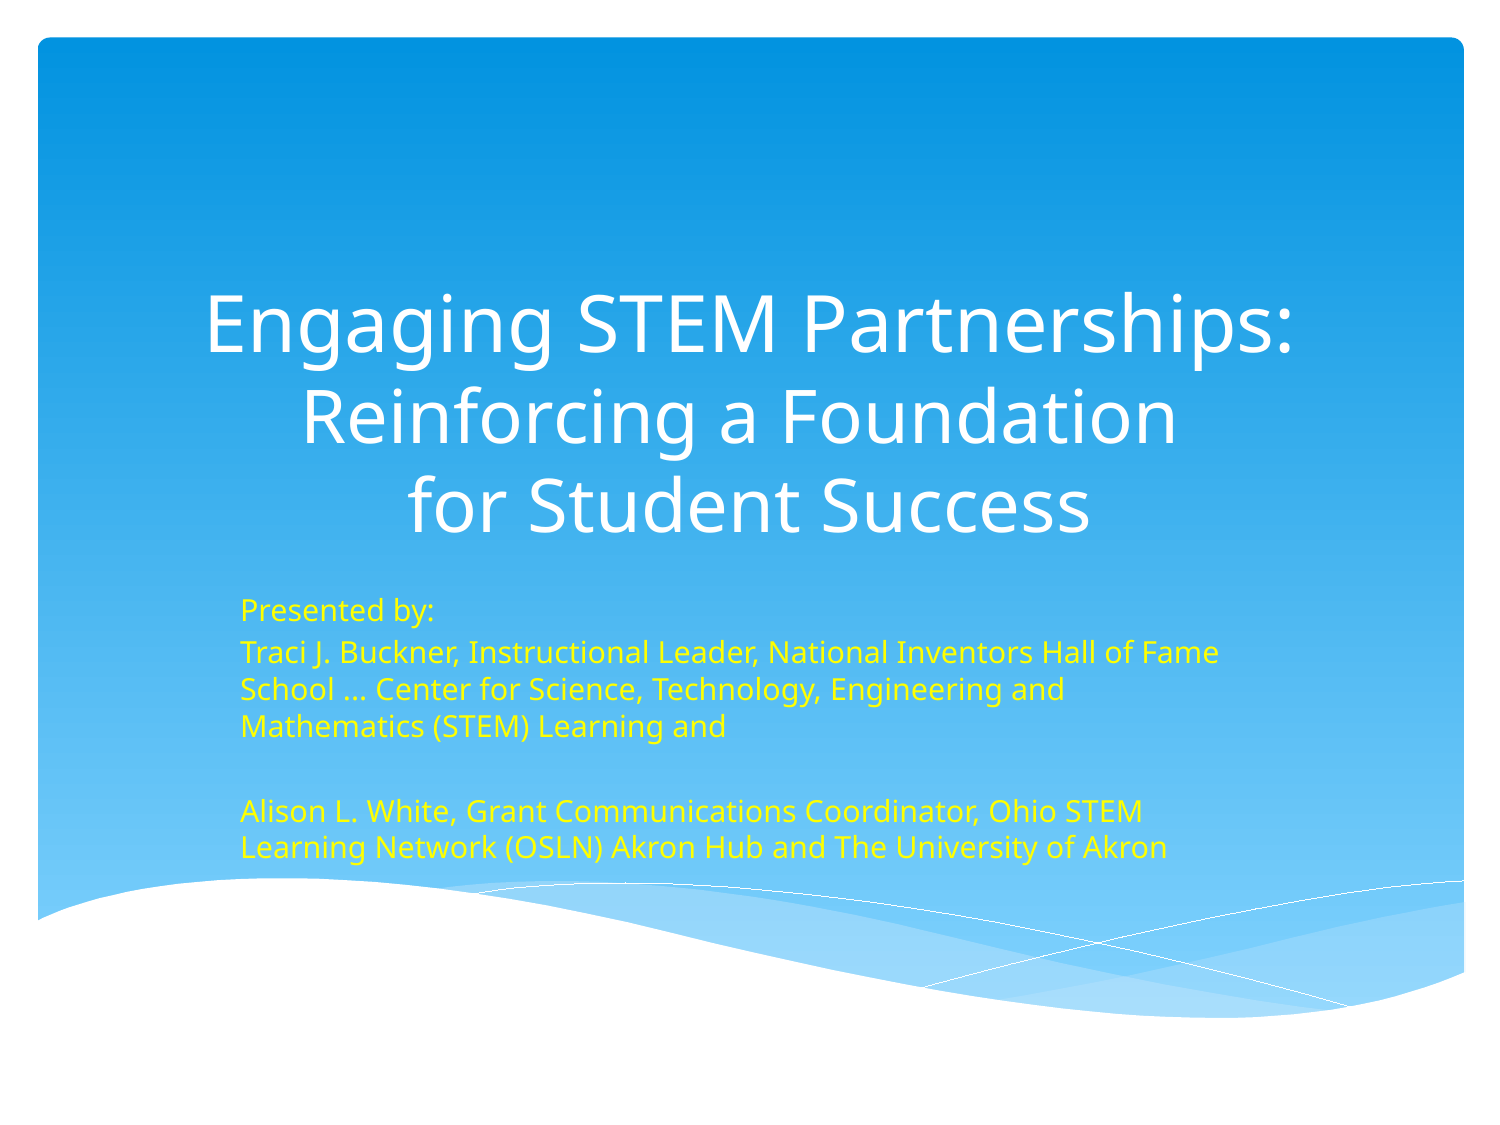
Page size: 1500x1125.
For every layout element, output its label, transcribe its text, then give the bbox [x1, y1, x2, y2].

title Engaging STEM Partnerships: Reinforcing a Foundation for Student Success [112, 262, 1388, 555]
subtitle Presented by: Traci J. Buckner, Instructional Leader, National Inventors Hall of Fame School ... Center for Science, Technology, Engineering and Mathematics (STEM) Learning and Alison L. White, Grant Communications Coordinator, Ohio STEM Learning Network (OSLN) Akron Hub and The University of Akron [225, 583, 1275, 875]
